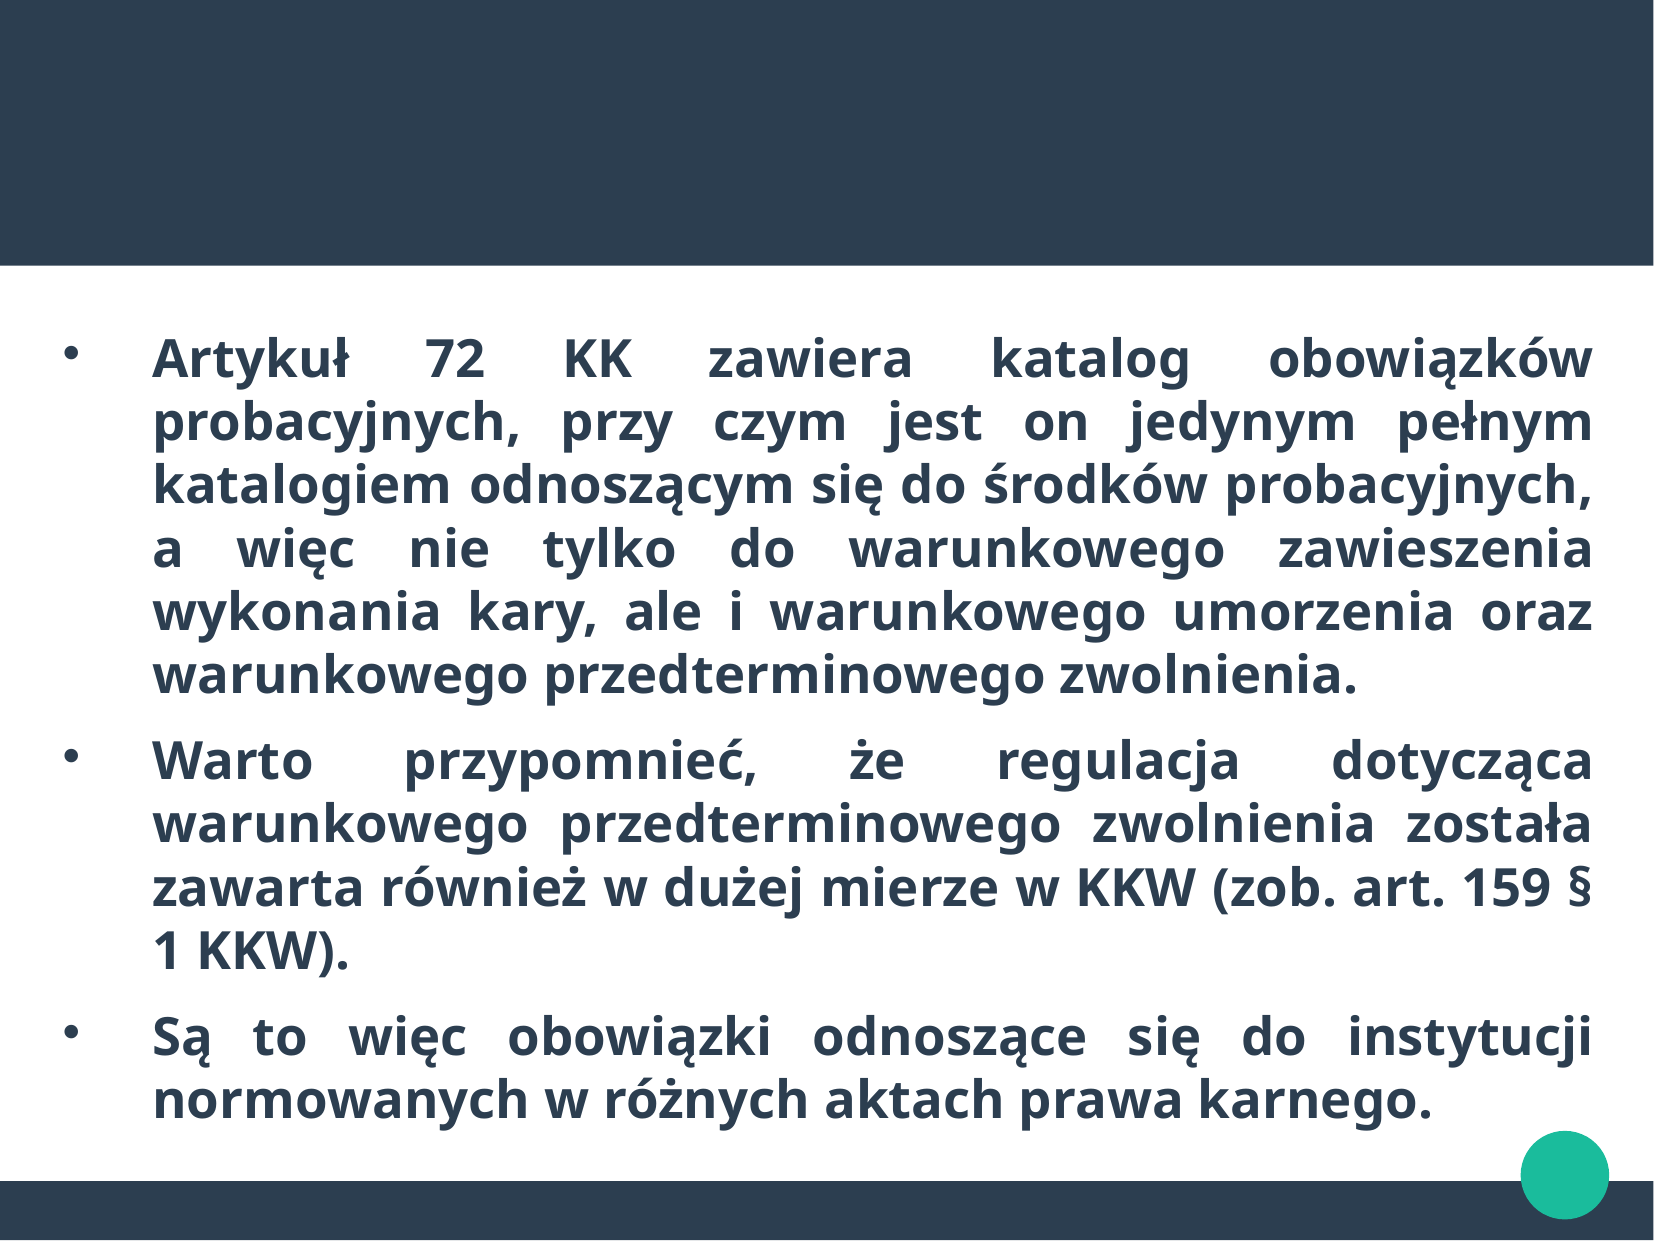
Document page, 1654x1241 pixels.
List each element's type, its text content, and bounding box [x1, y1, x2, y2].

text_box Artykuł 72 KK zawiera katalog obowiązków probacyjnych, przy czym jest on jedynym pełnym katalogiem odnoszącym się do środków probacyjnych, a więc nie tylko do warunkowego zawieszenia wykonania kary, ale i warunkowego umorzenia oraz warunkowego przedterminowego zwolnienia. Warto przypomnieć, że regulacja dotycząca warunkowego przedterminowego zwolnienia została zawarta również w dużej mierze w KKW (zob. art. 159 § 1 KKW). Są to więc obowiązki odnoszące się do instytucji normowanych w różnych aktach prawa karnego. [58, 324, 1595, 1152]
